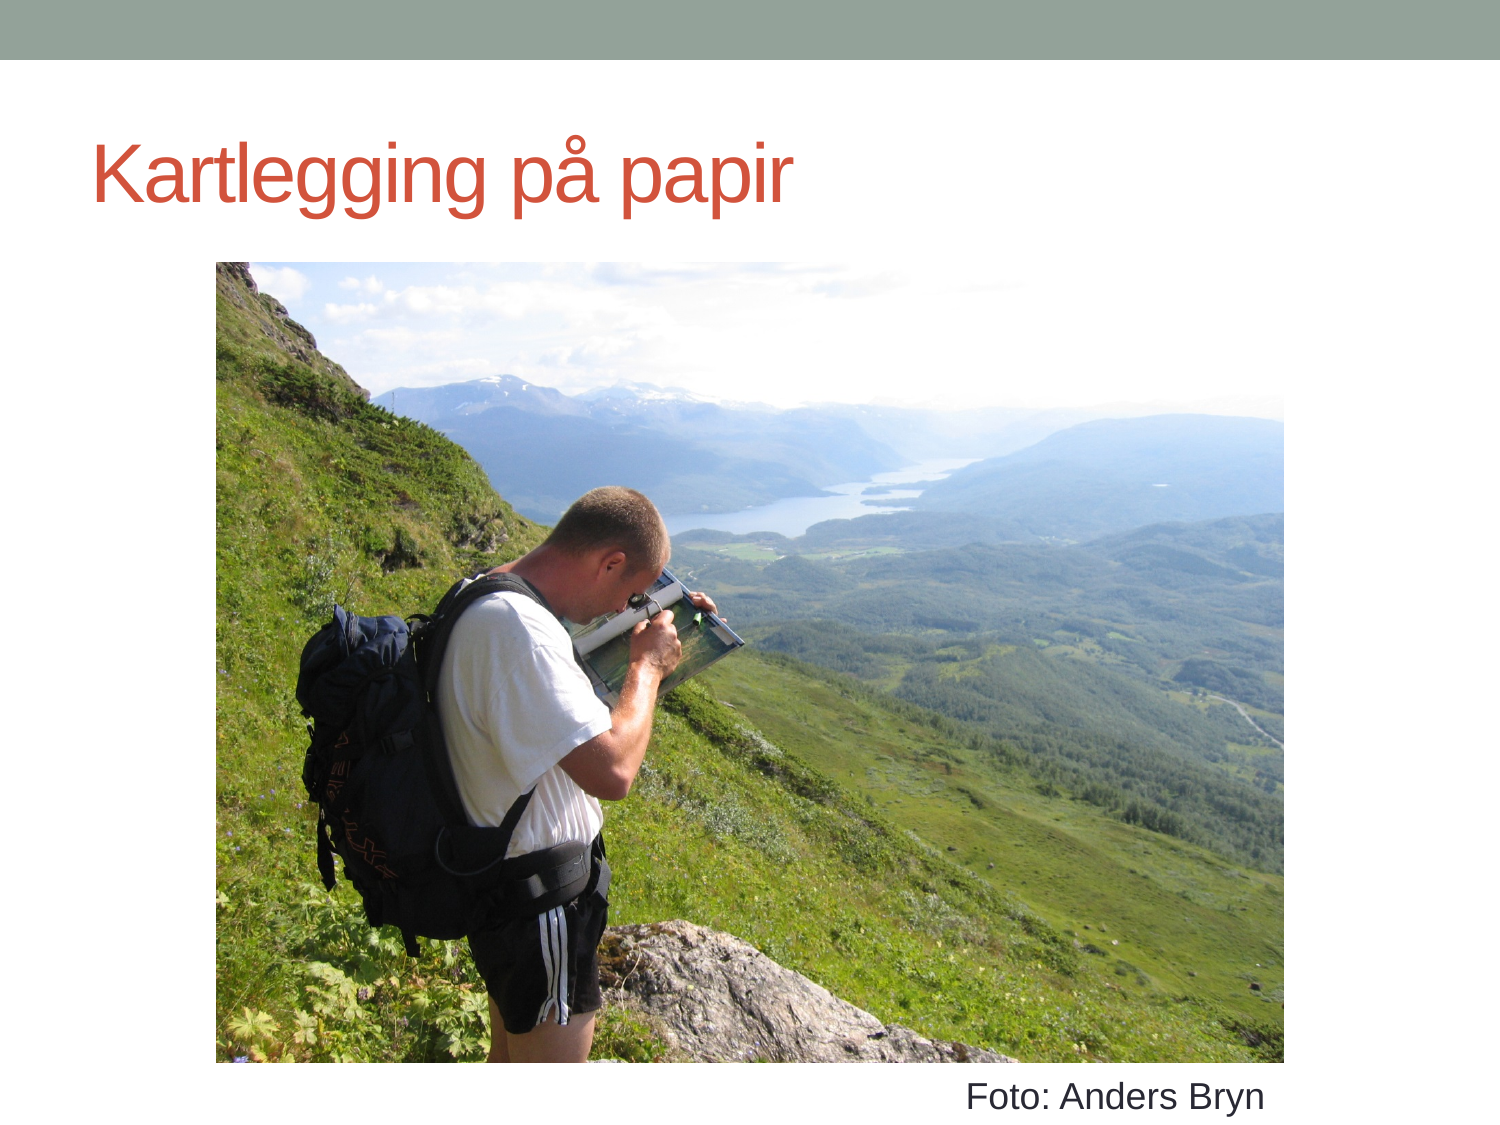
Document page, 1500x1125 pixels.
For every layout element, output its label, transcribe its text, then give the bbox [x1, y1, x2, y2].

text_box Foto: Anders Bryn [950, 1064, 1341, 1125]
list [216, 262, 1284, 1063]
title Kartlegging på papir [75, 87, 1425, 250]
